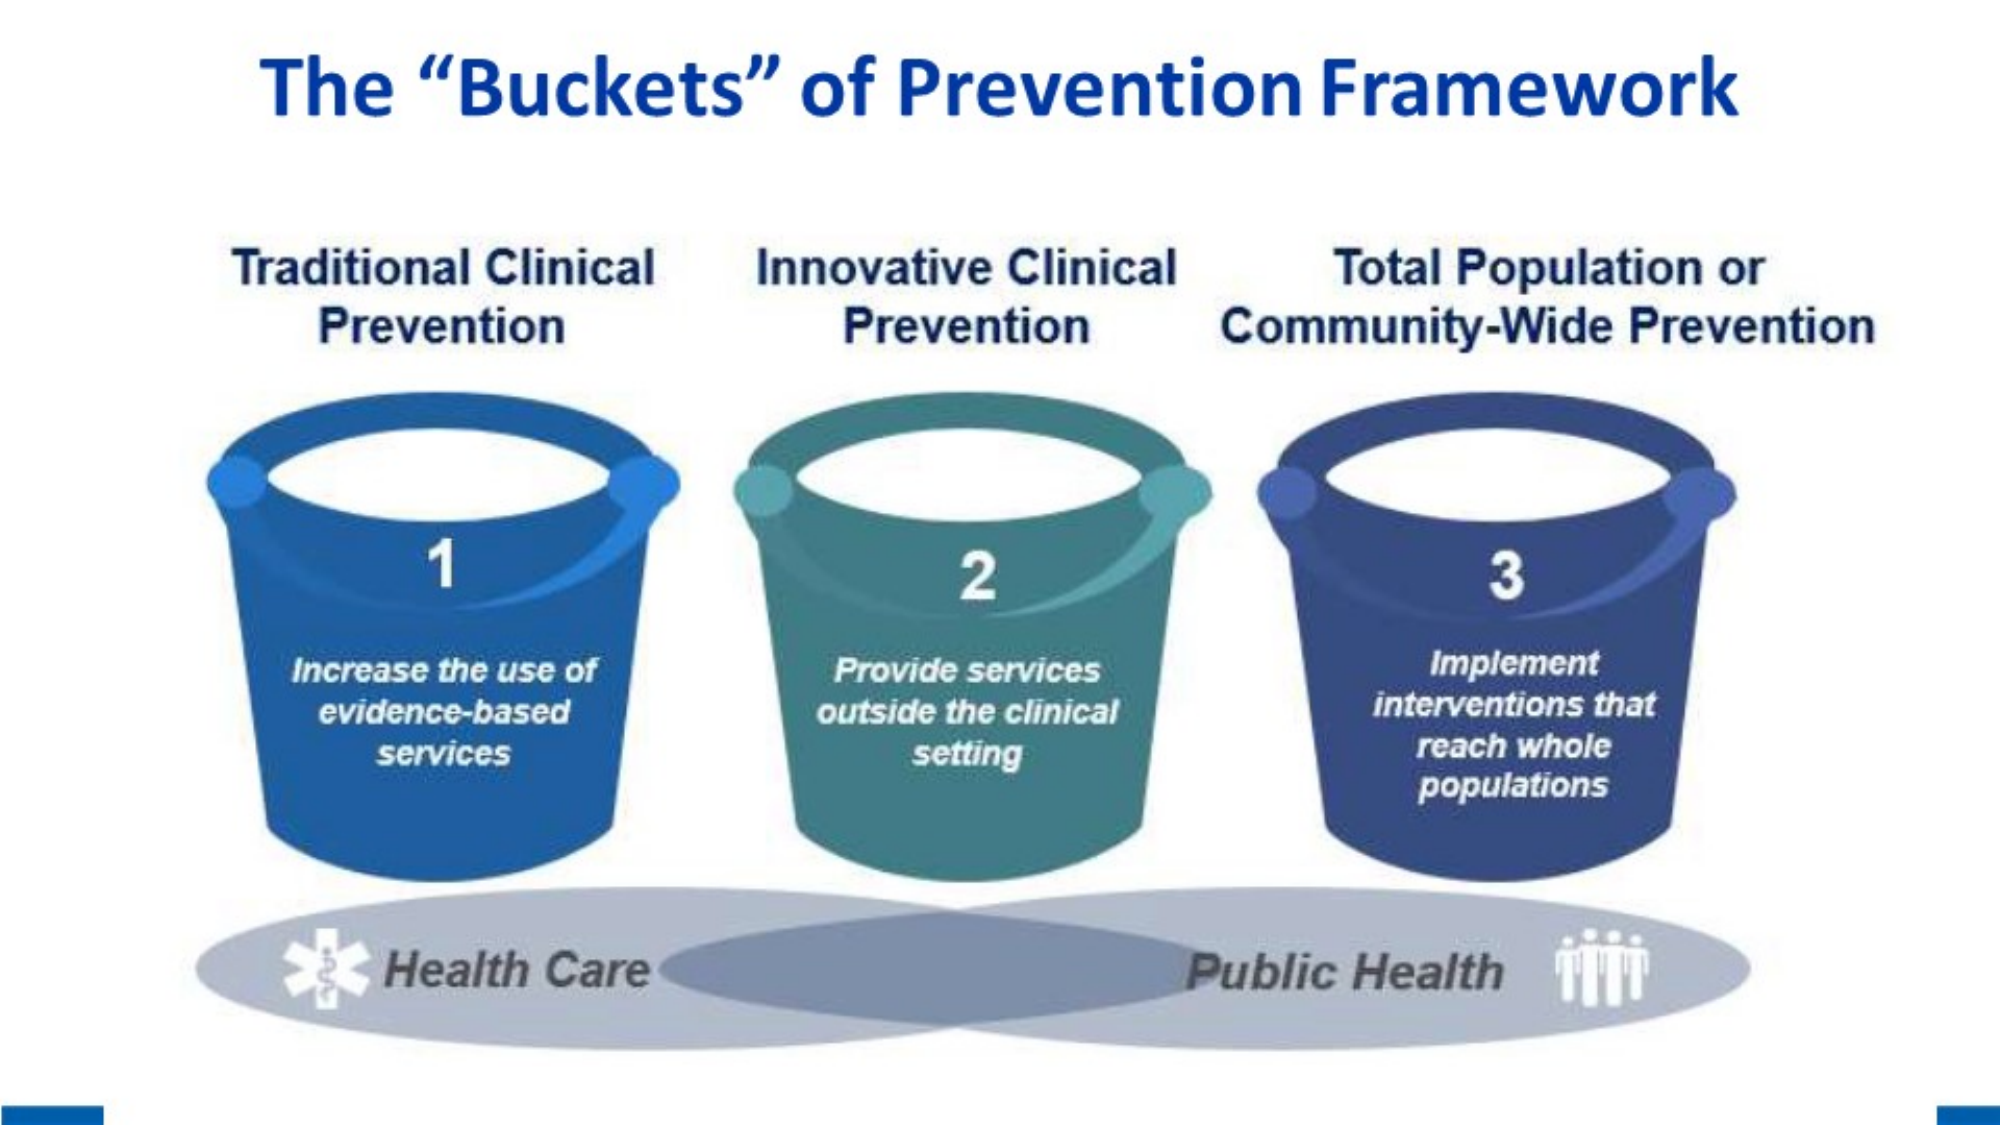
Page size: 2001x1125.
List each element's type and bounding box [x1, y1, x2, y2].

list [0, 0, 2000, 1125]
